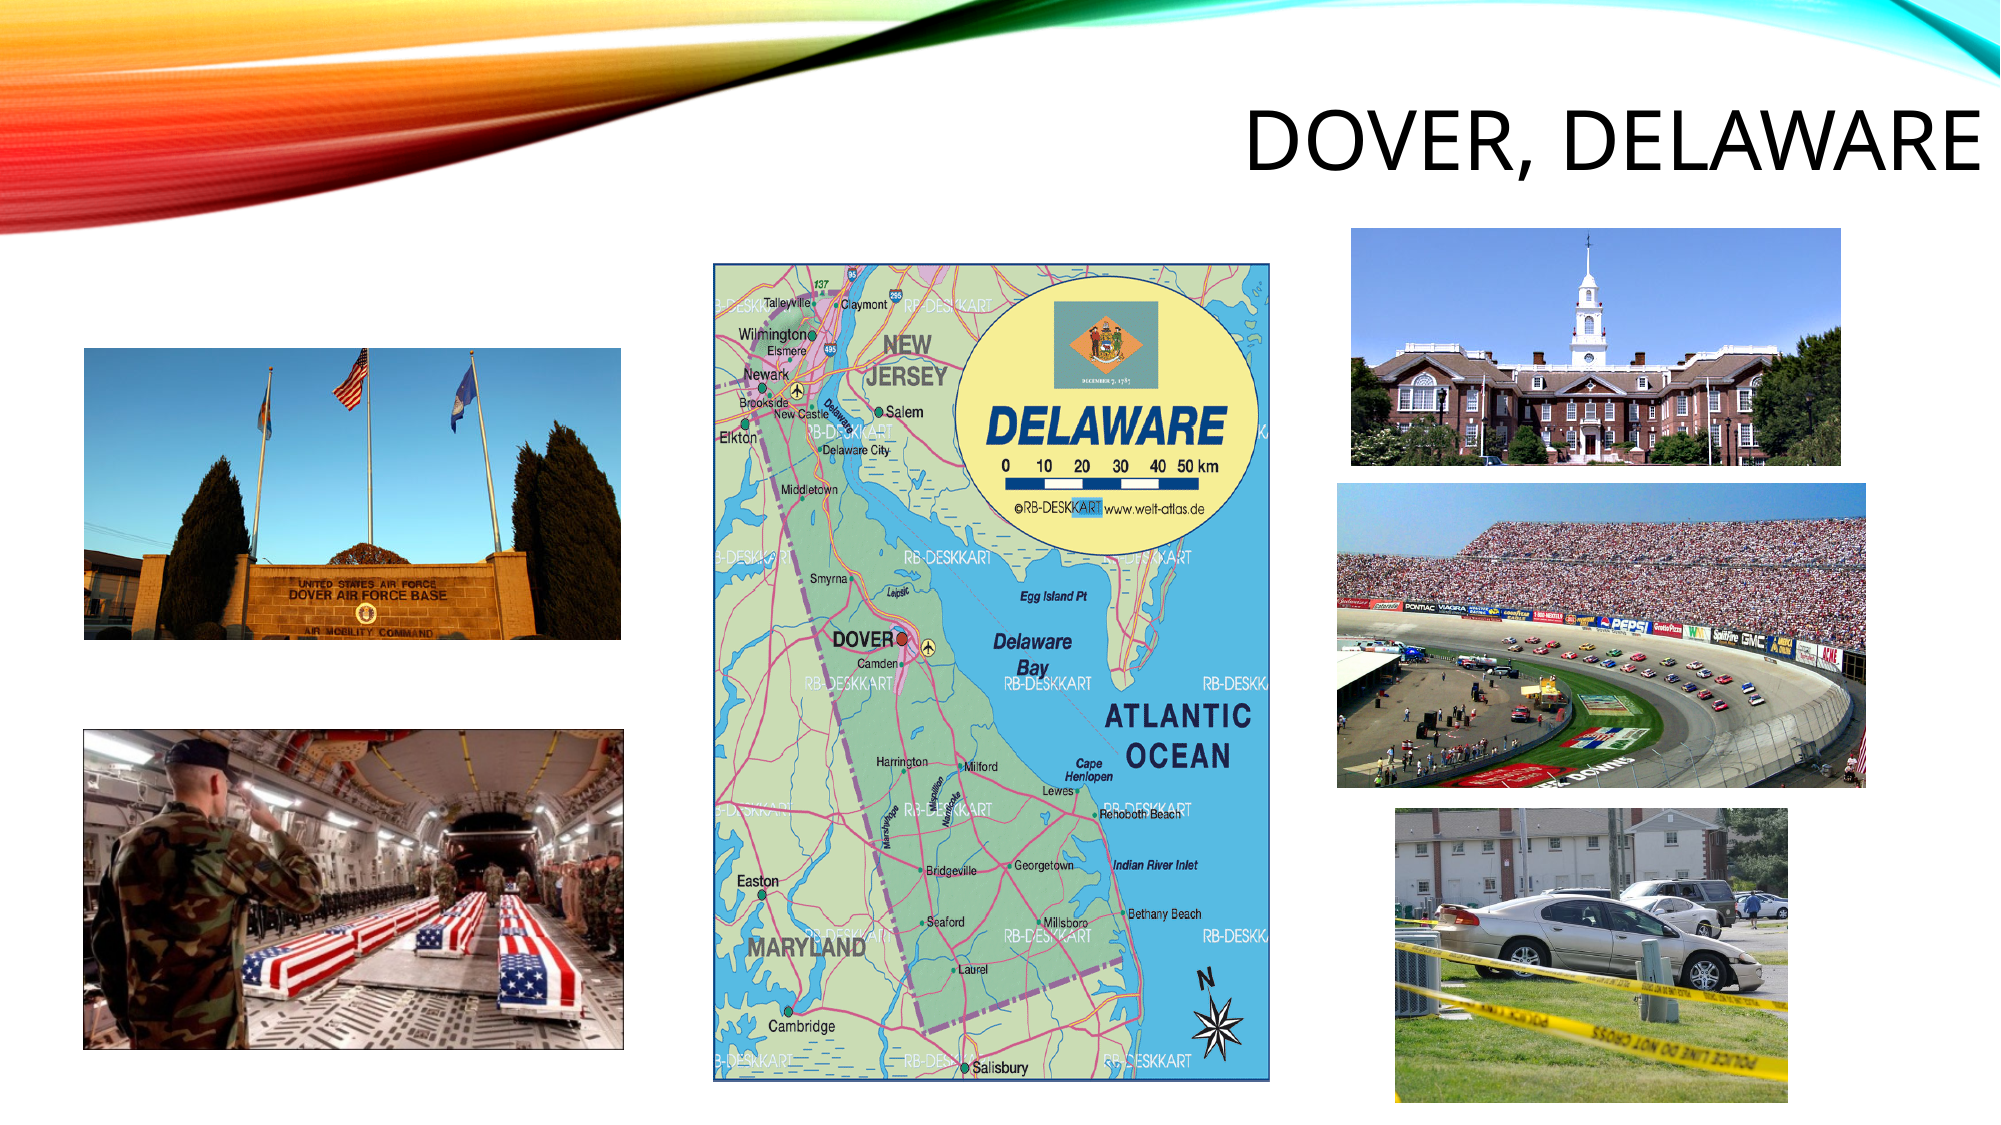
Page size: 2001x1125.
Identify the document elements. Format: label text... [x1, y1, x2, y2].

picture [0, 0, 2000, 237]
picture [84, 348, 621, 640]
picture [1337, 482, 1866, 788]
picture [83, 729, 624, 1050]
picture [1351, 227, 1842, 466]
picture [1395, 808, 1789, 1104]
title Dover, Delaware [587, 37, 2000, 250]
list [713, 263, 1270, 1082]
